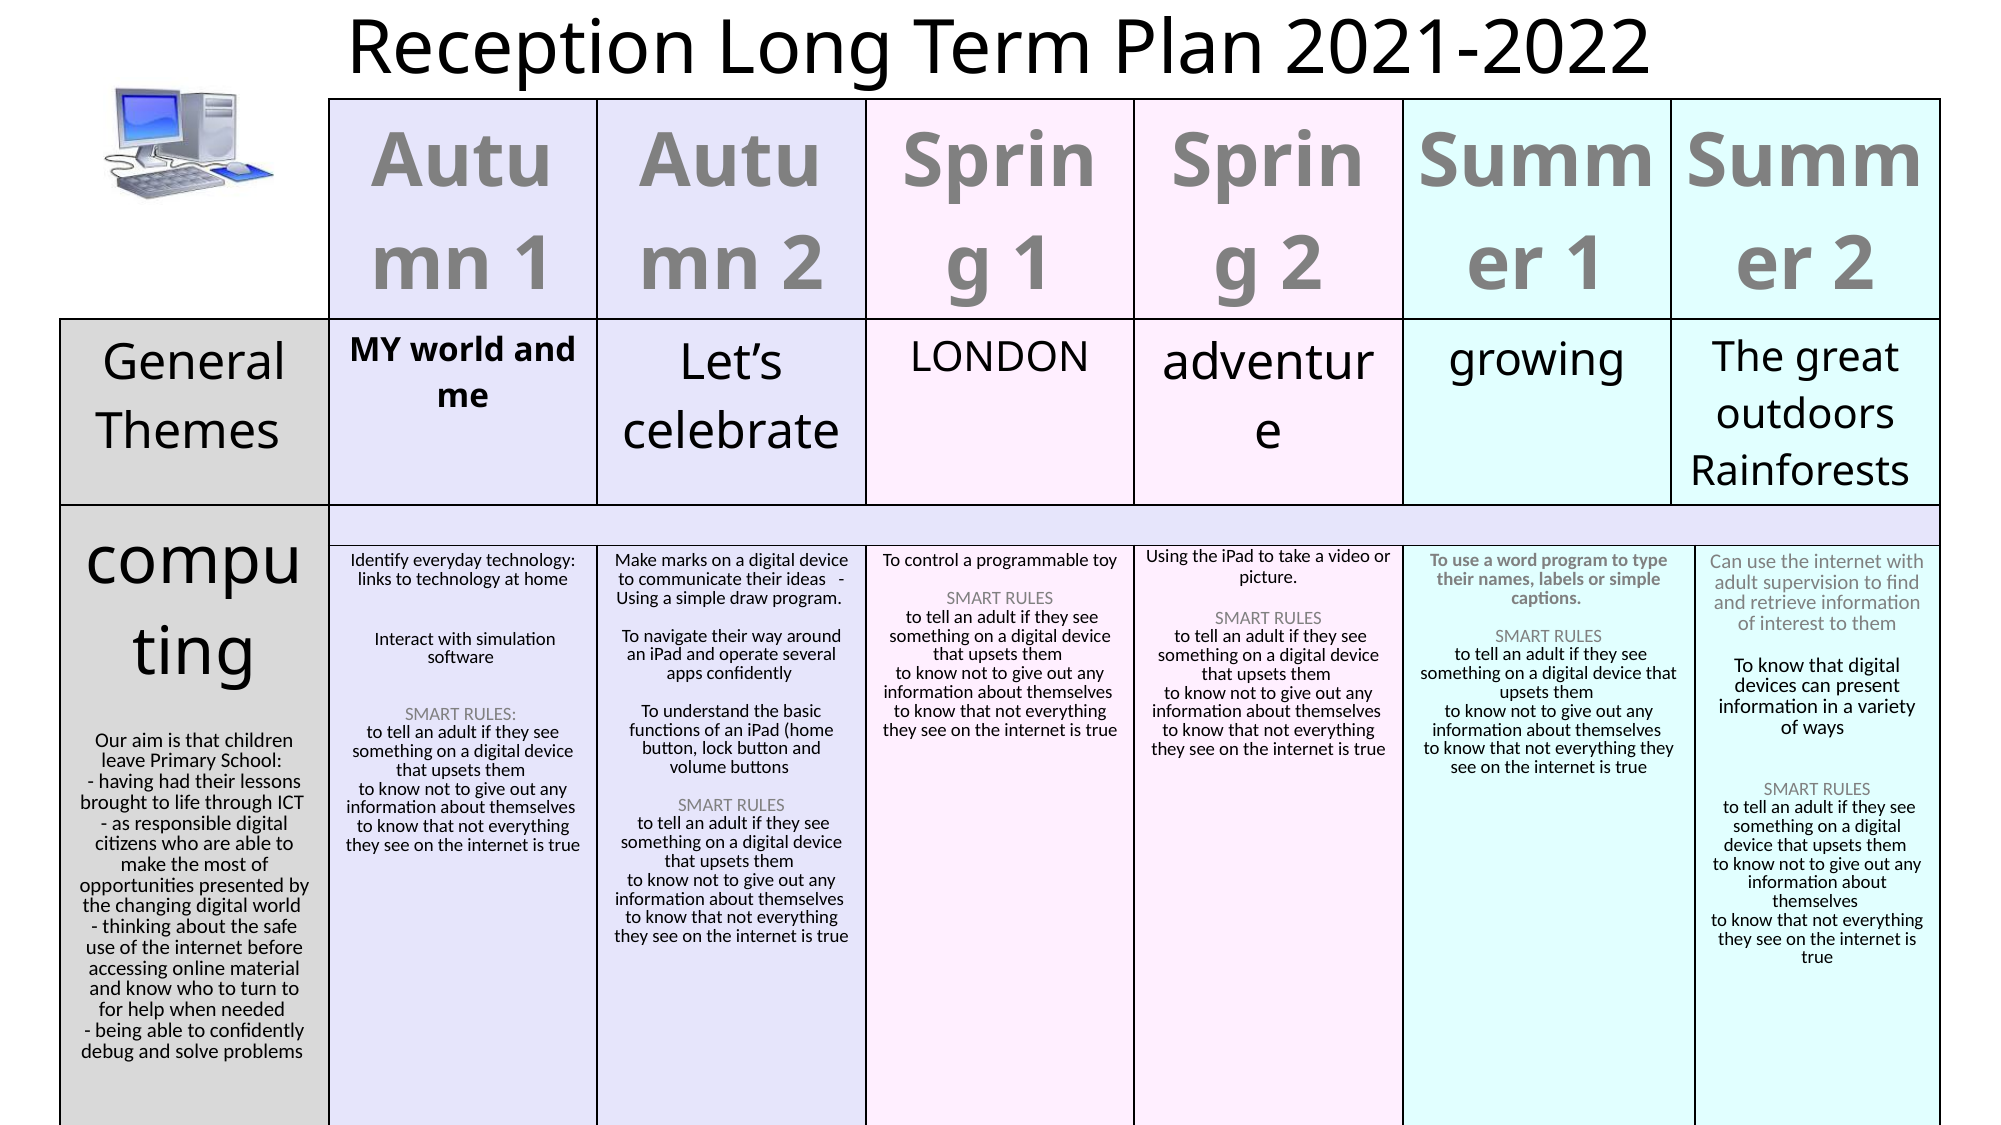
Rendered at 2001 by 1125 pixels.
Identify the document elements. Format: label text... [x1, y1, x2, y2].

table_cell [330, 506, 1939, 545]
table_cell The great outdoors Rainforests [1672, 320, 1939, 504]
table_cell growing [1404, 320, 1670, 504]
table_cell General Themes [61, 320, 328, 504]
table_cell Identify everyday technology: links to technology at home Interact with simulation software SMART RULES: to tell an adult if they see something on a digital device that upsets them to know not to give out any information about themselves to know that not everything they see on the internet is true [330, 546, 596, 1125]
table_header Spring 1 [867, 100, 1133, 318]
table_cell Using the iPad to take a video or picture. SMART RULES to tell an adult if they see something on a digital device that upsets them to know not to give out any information about themselves to know that not everything they see on the internet is true [1135, 546, 1402, 1125]
table_cell computing Our aim is that children leave Primary School: - having had their lessons brought to life through ICT - as responsible digital citizens who are able to make the most of opportunities presented by the changing digital world - thinking about the safe use of the internet before accessing online material and know who to turn to for help when needed - being able to confidently debug and solve problems [61, 506, 328, 1125]
table_cell Can use the internet with adult supervision to find and retrieve information of interest to them To know that digital devices can present information in a variety of ways SMART RULES to tell an adult if they see something on a digital device that upsets them to know not to give out any information about themselves to know that not everything they see on the internet is true [1696, 546, 1939, 1125]
table_header Spring 2 [1135, 100, 1402, 318]
picture [103, 77, 276, 206]
table_header [60, 99, 328, 318]
table_header Autumn 2 [598, 100, 865, 318]
table_header Autumn 1 [330, 100, 596, 318]
table_cell adventure [1135, 320, 1402, 504]
table_cell LONDON [867, 320, 1133, 504]
table_header Summer 1 [1404, 100, 1670, 318]
table_header Summer 2 [1672, 100, 1939, 318]
table_cell To control a programmable toy SMART RULES to tell an adult if they see something on a digital device that upsets them to know not to give out any information about themselves to know that not everything they see on the internet is true [867, 546, 1133, 1125]
table_cell Let’s celebrate [598, 320, 865, 504]
text_box Reception Long Term Plan 2021-2022 [137, 0, 1863, 98]
table_cell To use a word program to type their names, labels or simple captions. SMART RULES to tell an adult if they see something on a digital device that upsets them to know not to give out any information about themselves to know that not everything they see on the internet is true [1404, 546, 1694, 1125]
table_cell Make marks on a digital device to communicate their ideas - Using a simple draw program. To navigate their way around an iPad and operate several apps confidently To understand the basic functions of an iPad (home button, lock button and volume buttons SMART RULES to tell an adult if they see something on a digital device that upsets them to know not to give out any information about themselves to know that not everything they see on the internet is true [598, 546, 865, 1125]
table_cell MY world and me [330, 320, 596, 504]
